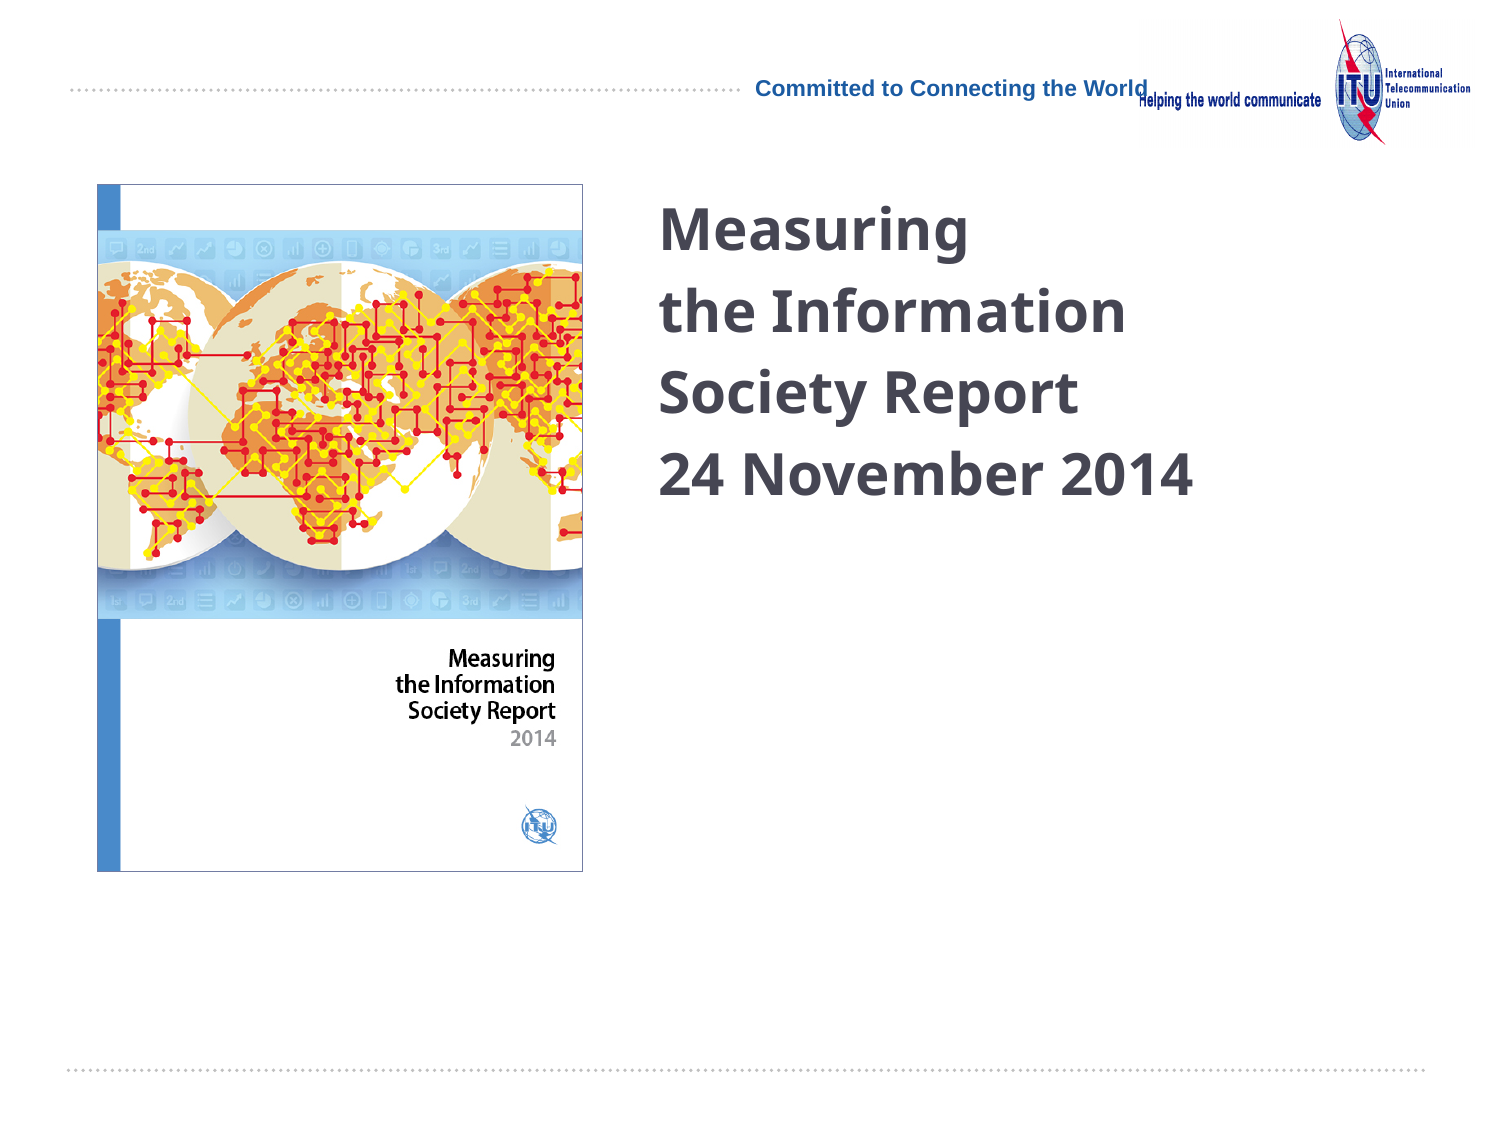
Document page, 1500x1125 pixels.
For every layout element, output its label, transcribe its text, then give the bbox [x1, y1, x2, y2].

subtitle Measuring the Information Society Report 24 November 2014 [643, 184, 1436, 965]
picture [97, 183, 583, 872]
